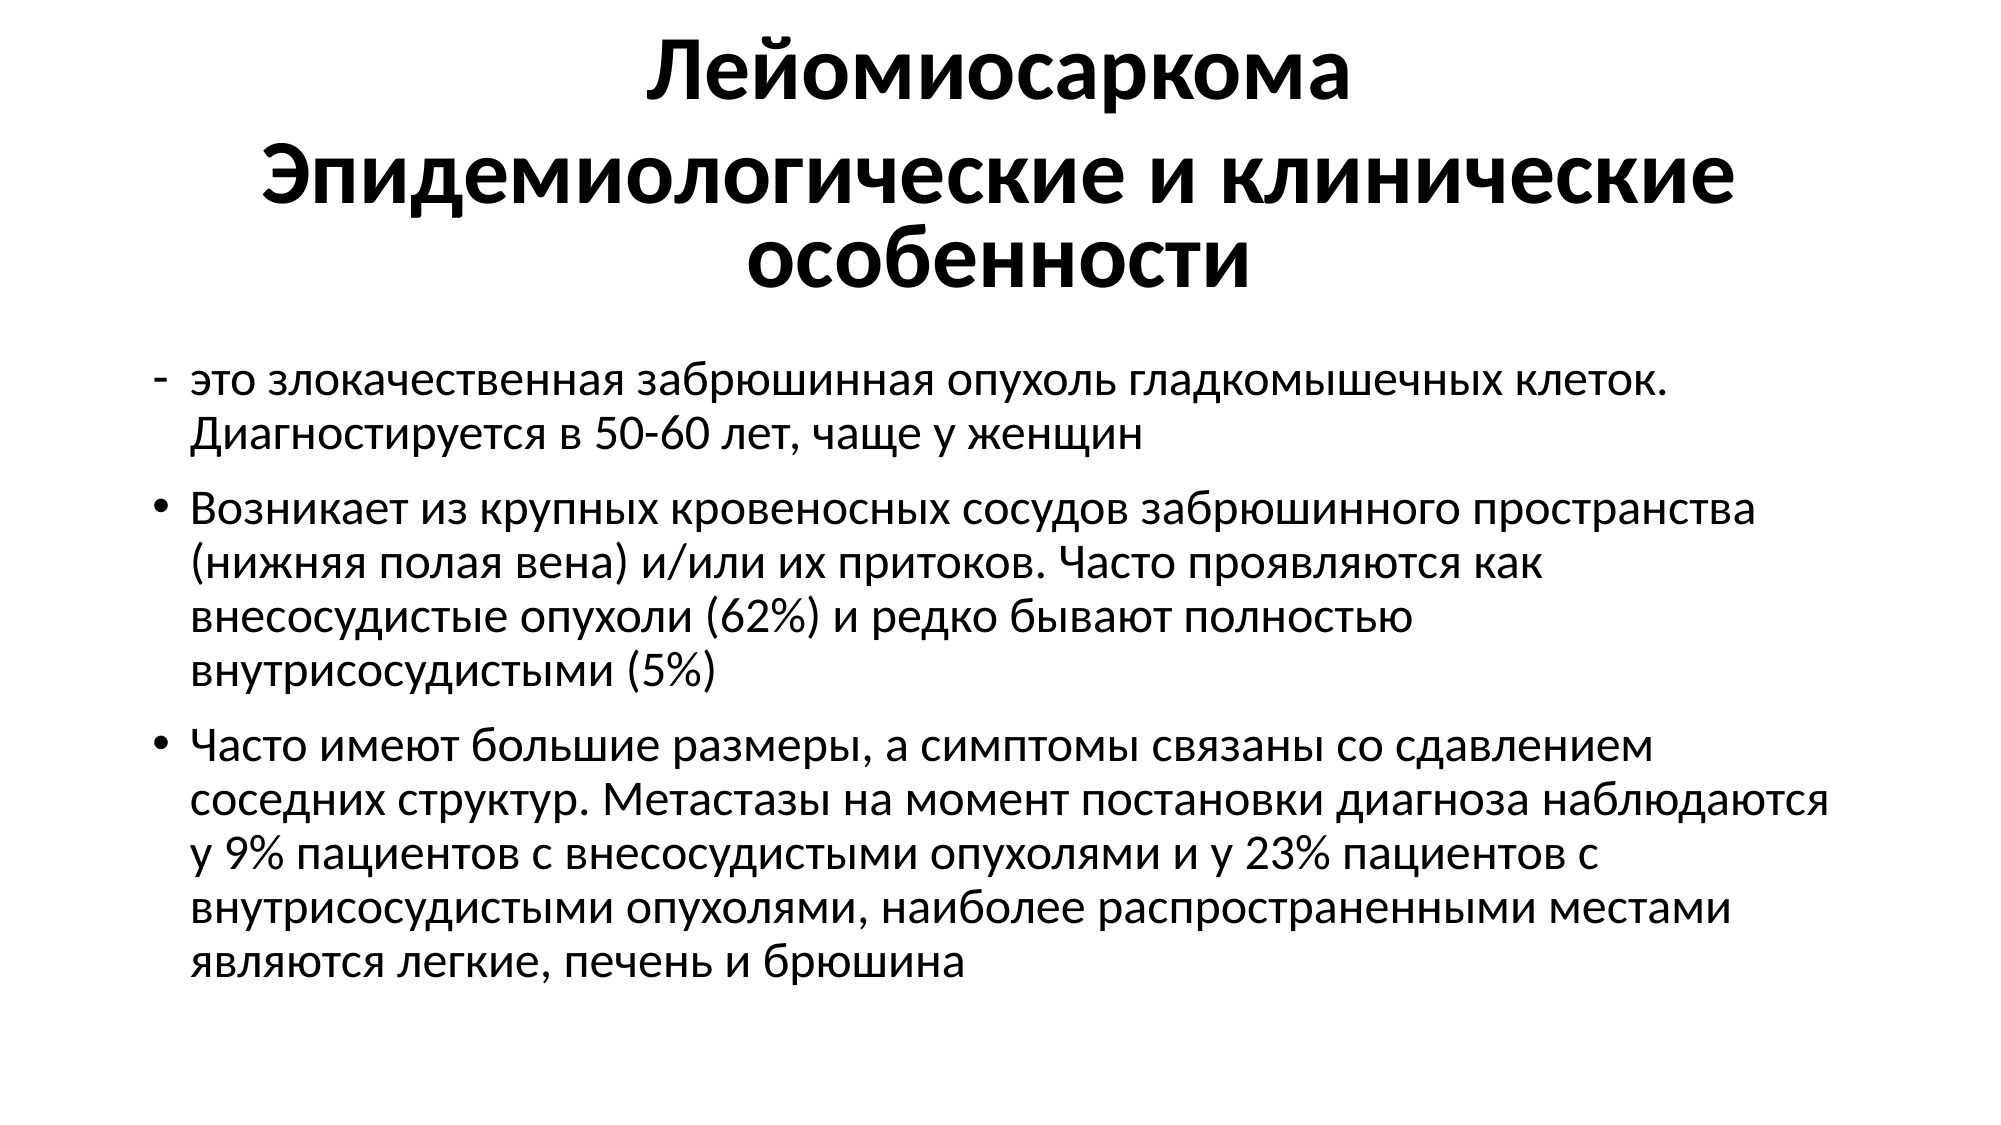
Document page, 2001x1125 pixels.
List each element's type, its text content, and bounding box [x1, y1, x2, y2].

text_box Лейомиосаркома Эпидемиологические и клинические особенности [137, 27, 1863, 313]
text_box это злокачественная забрюшинная опухоль гладкомышечных клеток. Диагностируется в 50-60 лет, чаще у женщин Возникает из крупных кровеносных сосудов забрюшинного пространства (нижняя полая вена) и/или их притоков. Часто проявляются как внесосудистые опухоли (62%) и редко бывают полностью внутрисосудистыми (5%) Часто имеют большие размеры, а симптомы связаны со сдавлением соседних структур. Метастазы на момент постановки диагноза наблюдаются у 9% пациентов с внесосудистыми опухолями и у 23% пациентов с внутрисосудистыми опухолями, наиболее распространенными местами являются легкие, печень и брюшина [137, 345, 1863, 1098]
